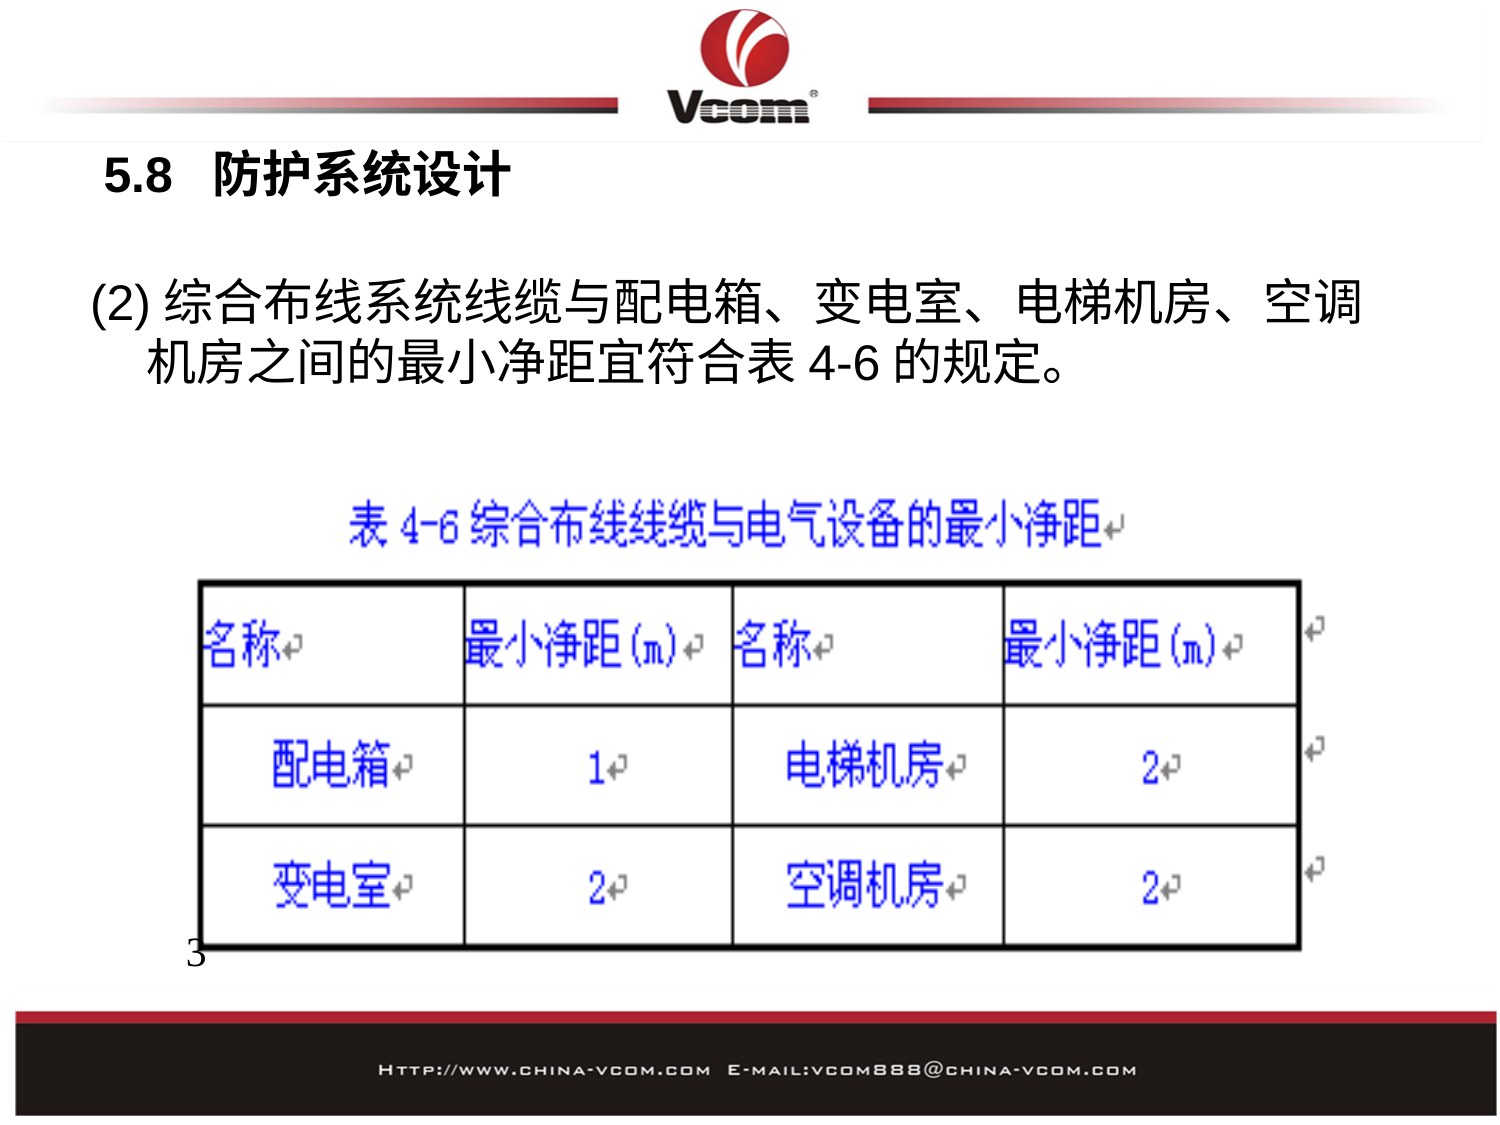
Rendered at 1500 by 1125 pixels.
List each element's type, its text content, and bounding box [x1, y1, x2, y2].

title 5.8 防护系统设计 [88, 125, 935, 220]
list (2)综合布线系统线缆与配电箱、变电室、电梯机房、空调机房之间的最小净距宜符合表4-6的规定。 [75, 262, 1424, 977]
picture [2, 9, 1497, 1116]
